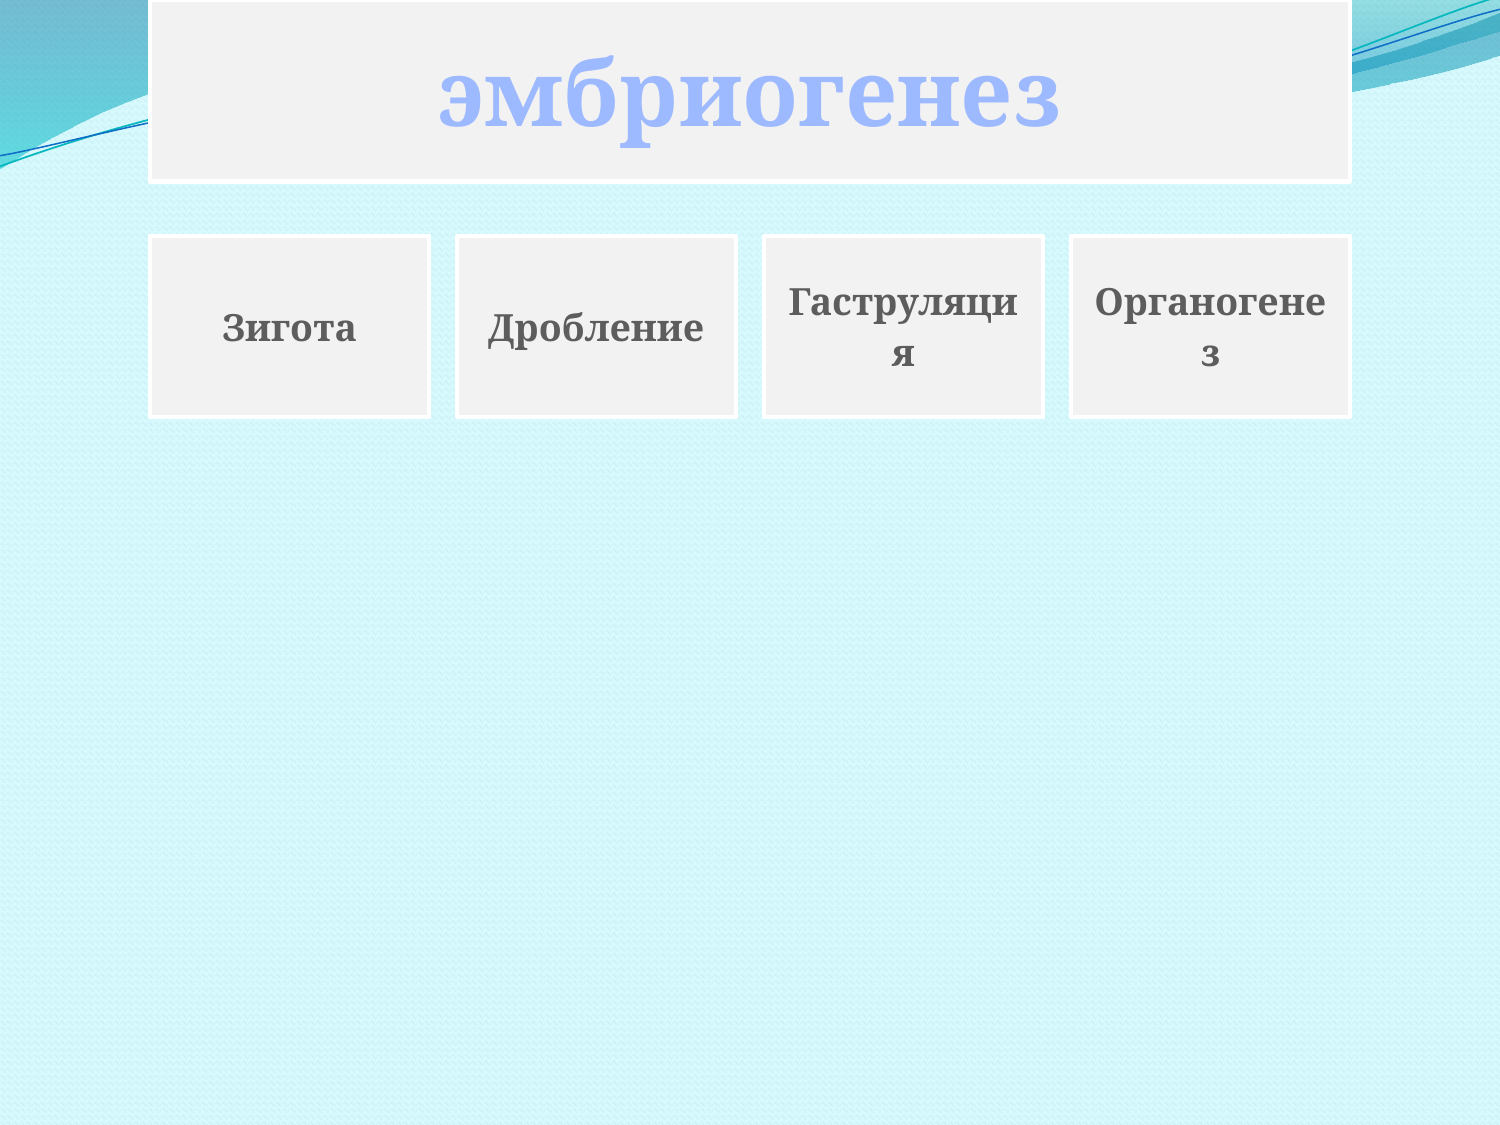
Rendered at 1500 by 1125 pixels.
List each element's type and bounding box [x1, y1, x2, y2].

list [0, 0, 1500, 1125]
